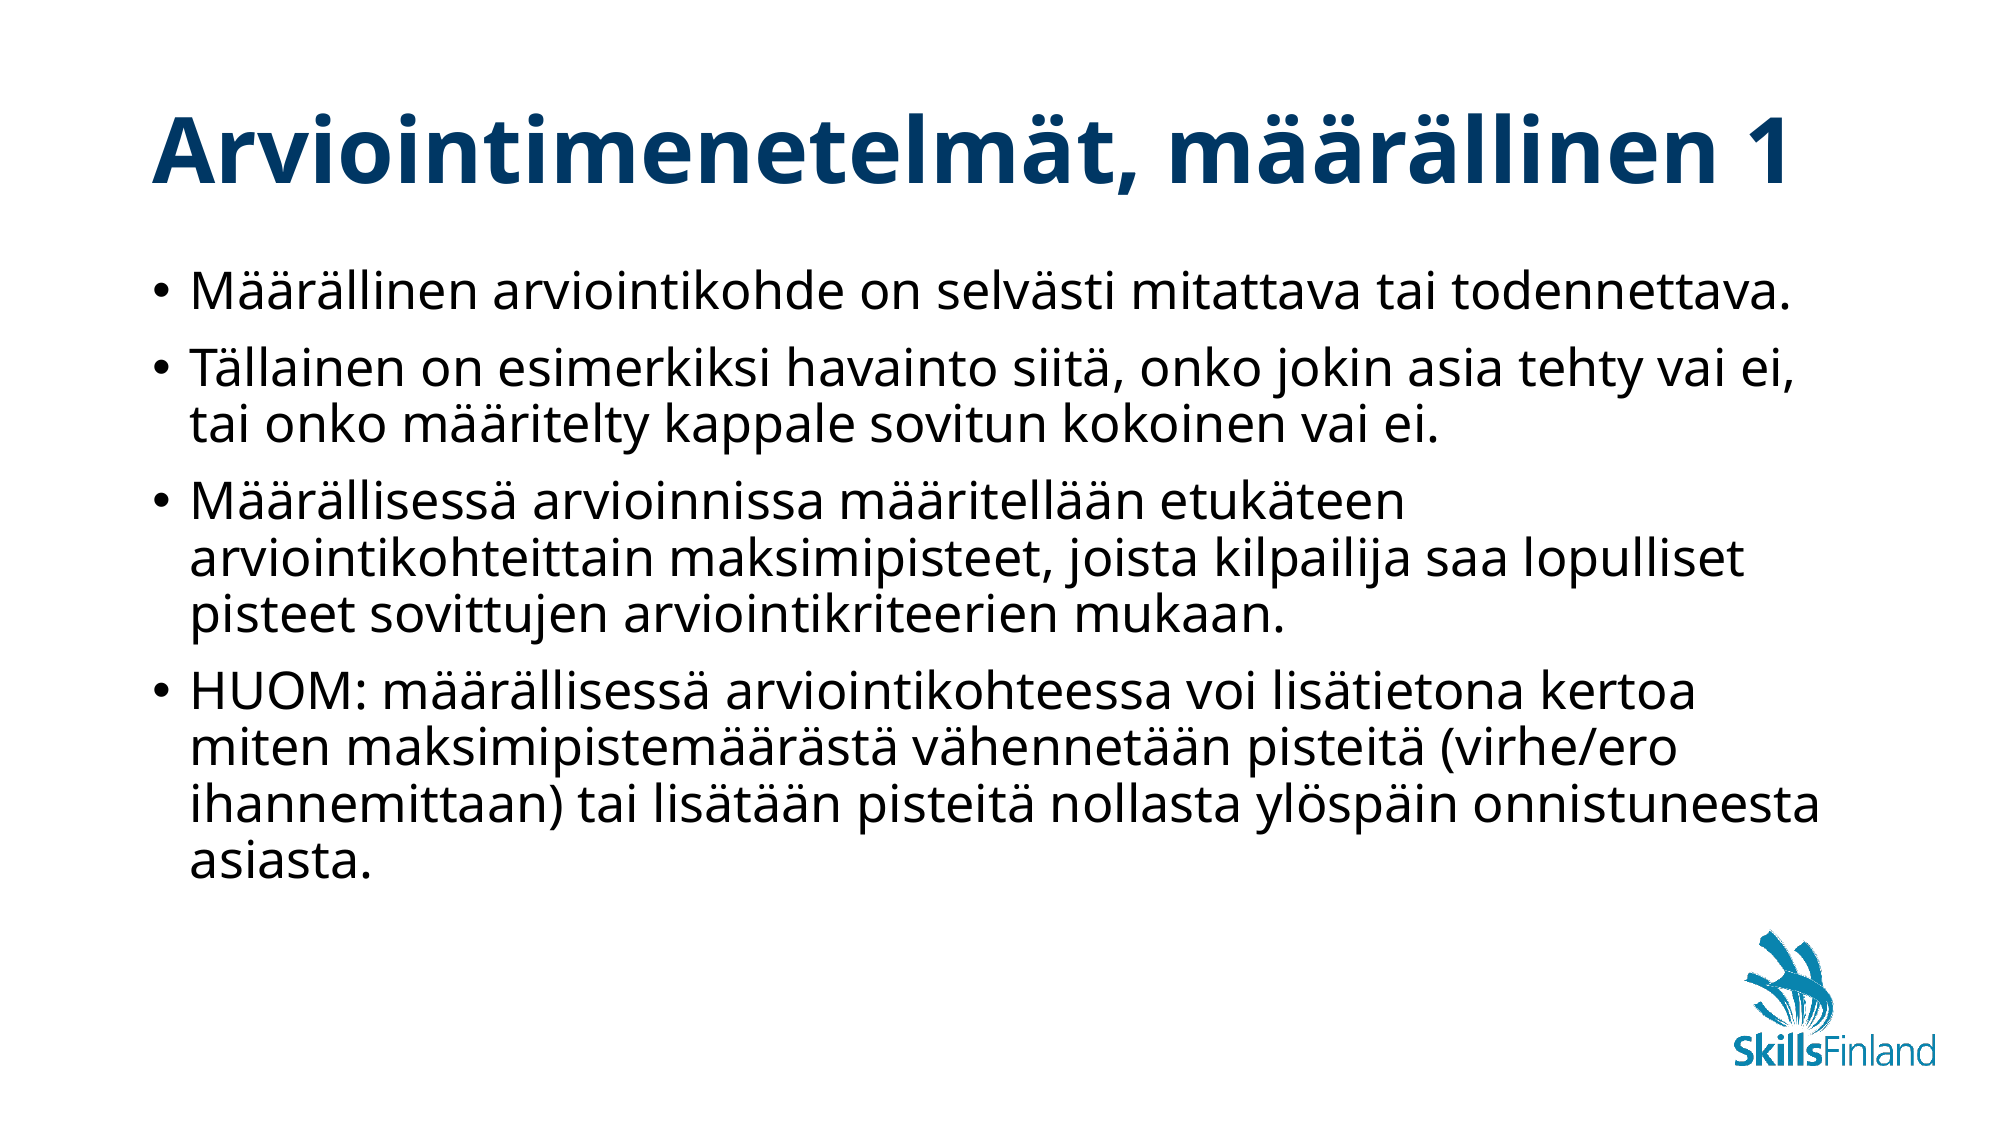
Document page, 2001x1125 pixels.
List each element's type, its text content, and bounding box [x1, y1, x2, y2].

picture [1901, 1047, 1910, 1066]
list Määrällinen arviointikohde on selvästi mitattava tai todennettava. Tällainen on esimerkiksi havainto siitä, onko jokin asia tehty vai ei, tai onko määritelty kappale sovitun kokoinen vai ei. Määrällisessä arvioinnissa määritellään etukäteen arviointikohteittain maksimipisteet, joista kilpailija saa lopulliset pisteet sovittujen arviointikriteerien mukaan. HUOM: määrällisessä arviointikohteessa voi lisätietona kertoa miten maksimipistemäärästä vähennetään pisteitä (virhe/ero ihannemittaan) tai lisätään pisteitä nollasta ylöspäin onnistuneesta asiasta. [137, 257, 1863, 988]
title Arviointimenetelmät, määrällinen 1 [137, 45, 1863, 257]
picture [1853, 1047, 1863, 1066]
picture [1734, 929, 1935, 1066]
picture [1921, 1047, 1932, 1063]
picture [1734, 1049, 1747, 1061]
picture [1880, 1055, 1889, 1063]
